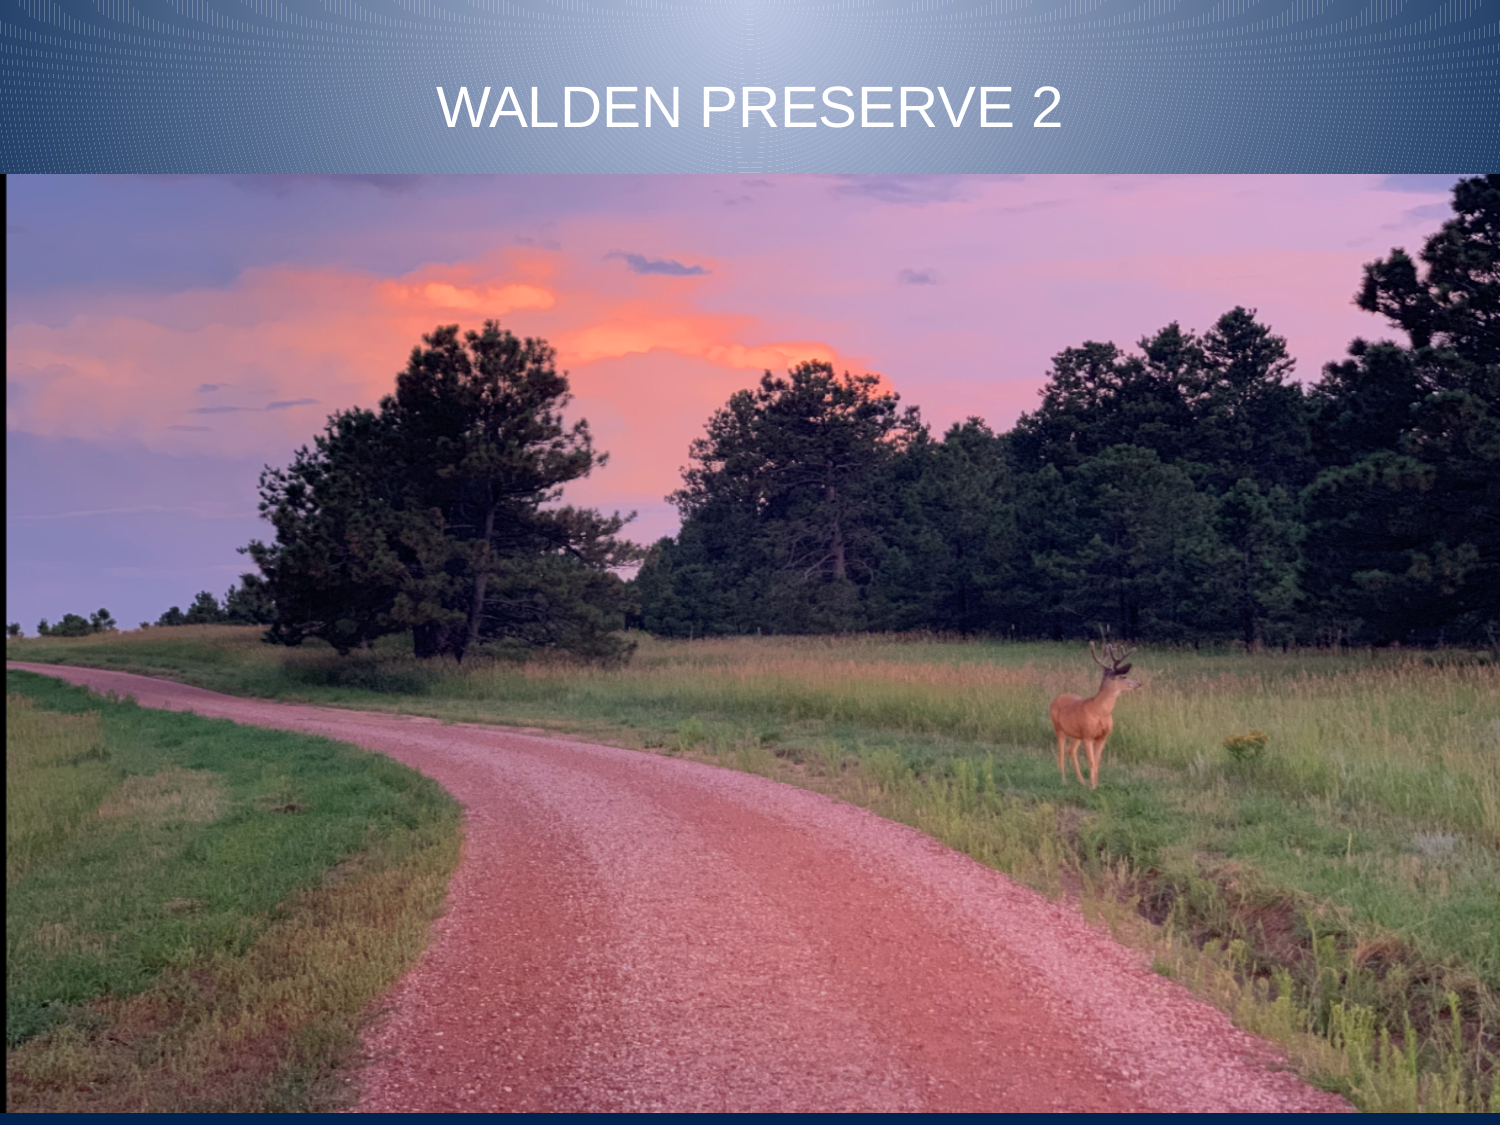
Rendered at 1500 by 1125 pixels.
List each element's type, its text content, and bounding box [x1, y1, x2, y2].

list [0, 174, 1500, 1113]
title WALDEN PRESERVE 2 [75, 45, 1425, 172]
